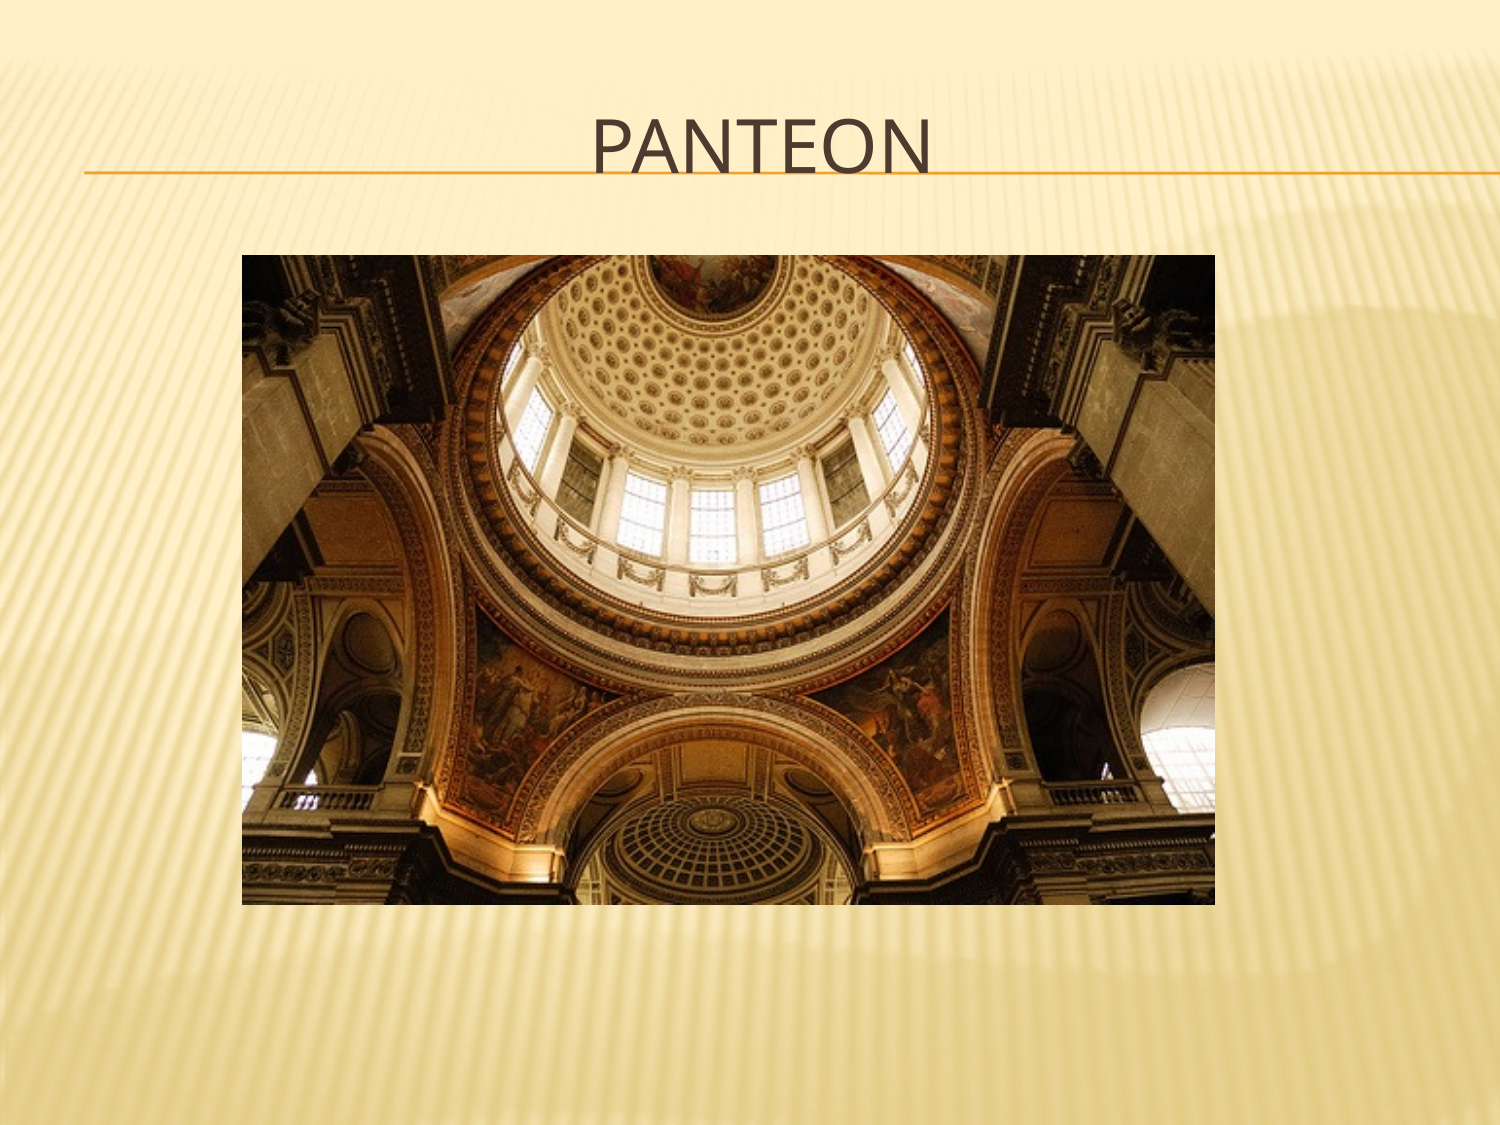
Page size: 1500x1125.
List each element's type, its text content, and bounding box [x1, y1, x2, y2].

picture [241, 255, 1215, 906]
title Panteon [50, 75, 1475, 213]
